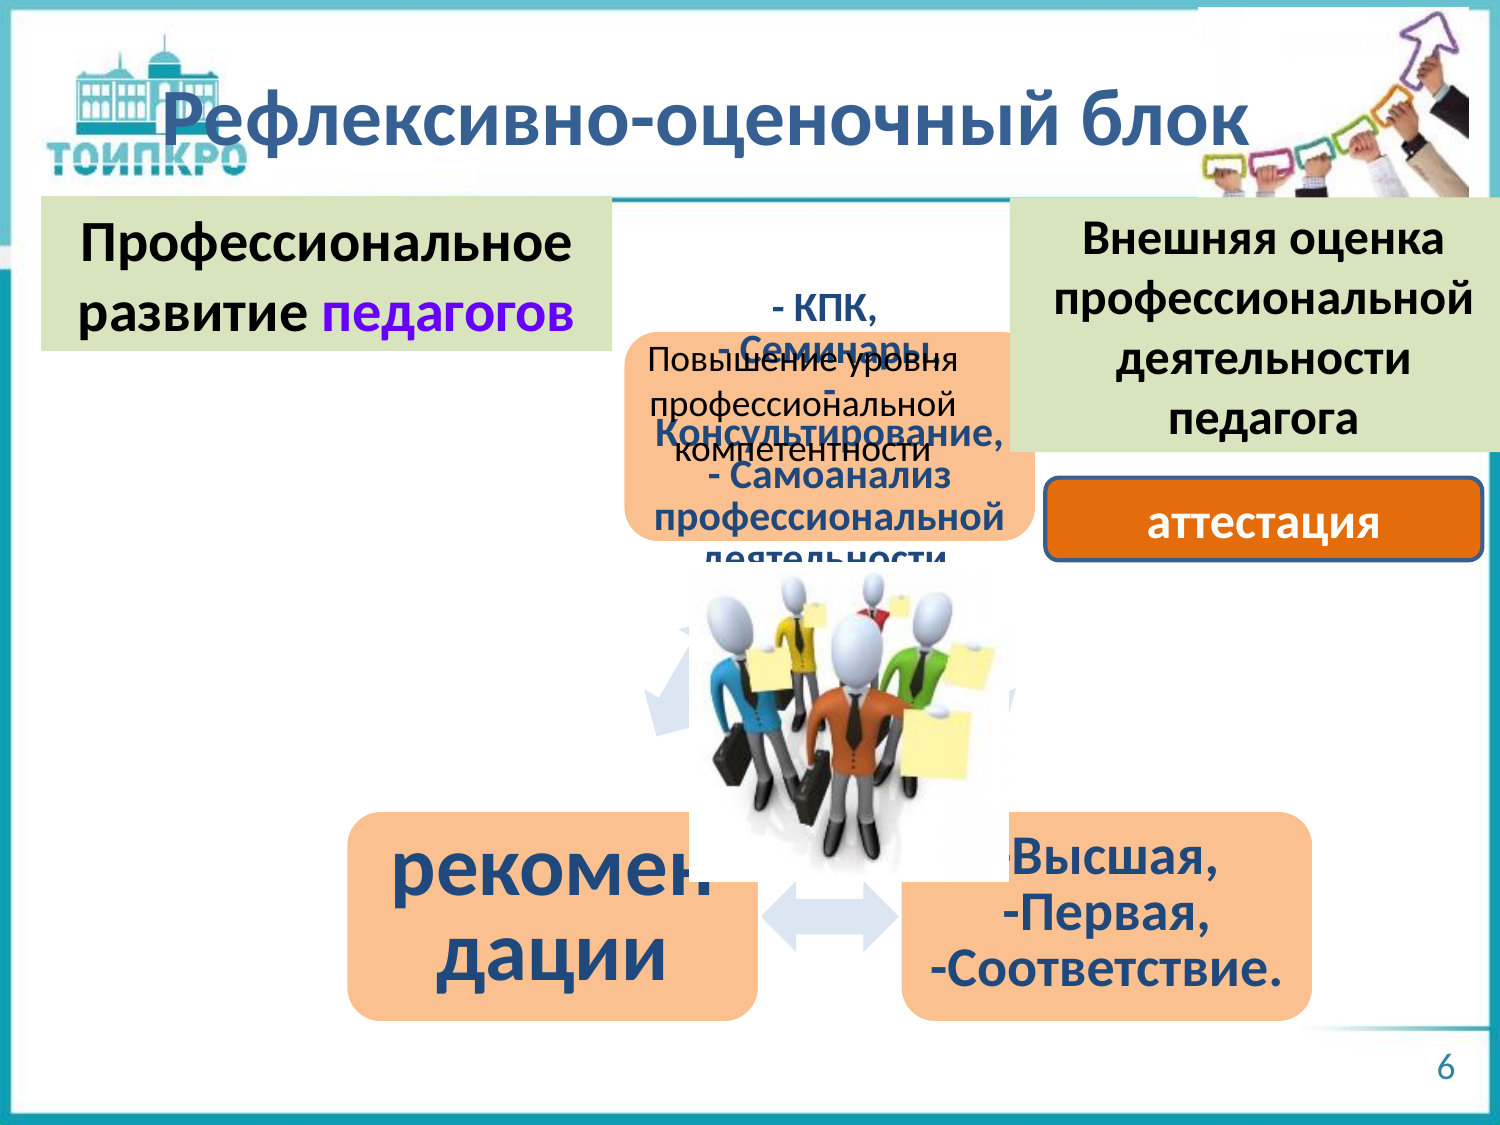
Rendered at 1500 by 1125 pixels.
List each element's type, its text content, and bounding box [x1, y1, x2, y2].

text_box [0, 329, 1500, 1125]
title Рефлексивно-оценочный блок [144, 42, 1193, 183]
text_box Внешняя оценка профессиональной деятельности педагога [1009, 197, 1500, 328]
picture [689, 562, 1009, 882]
text_box Профессиональное развитие педагогов [41, 196, 613, 328]
picture [0, 0, 1500, 329]
